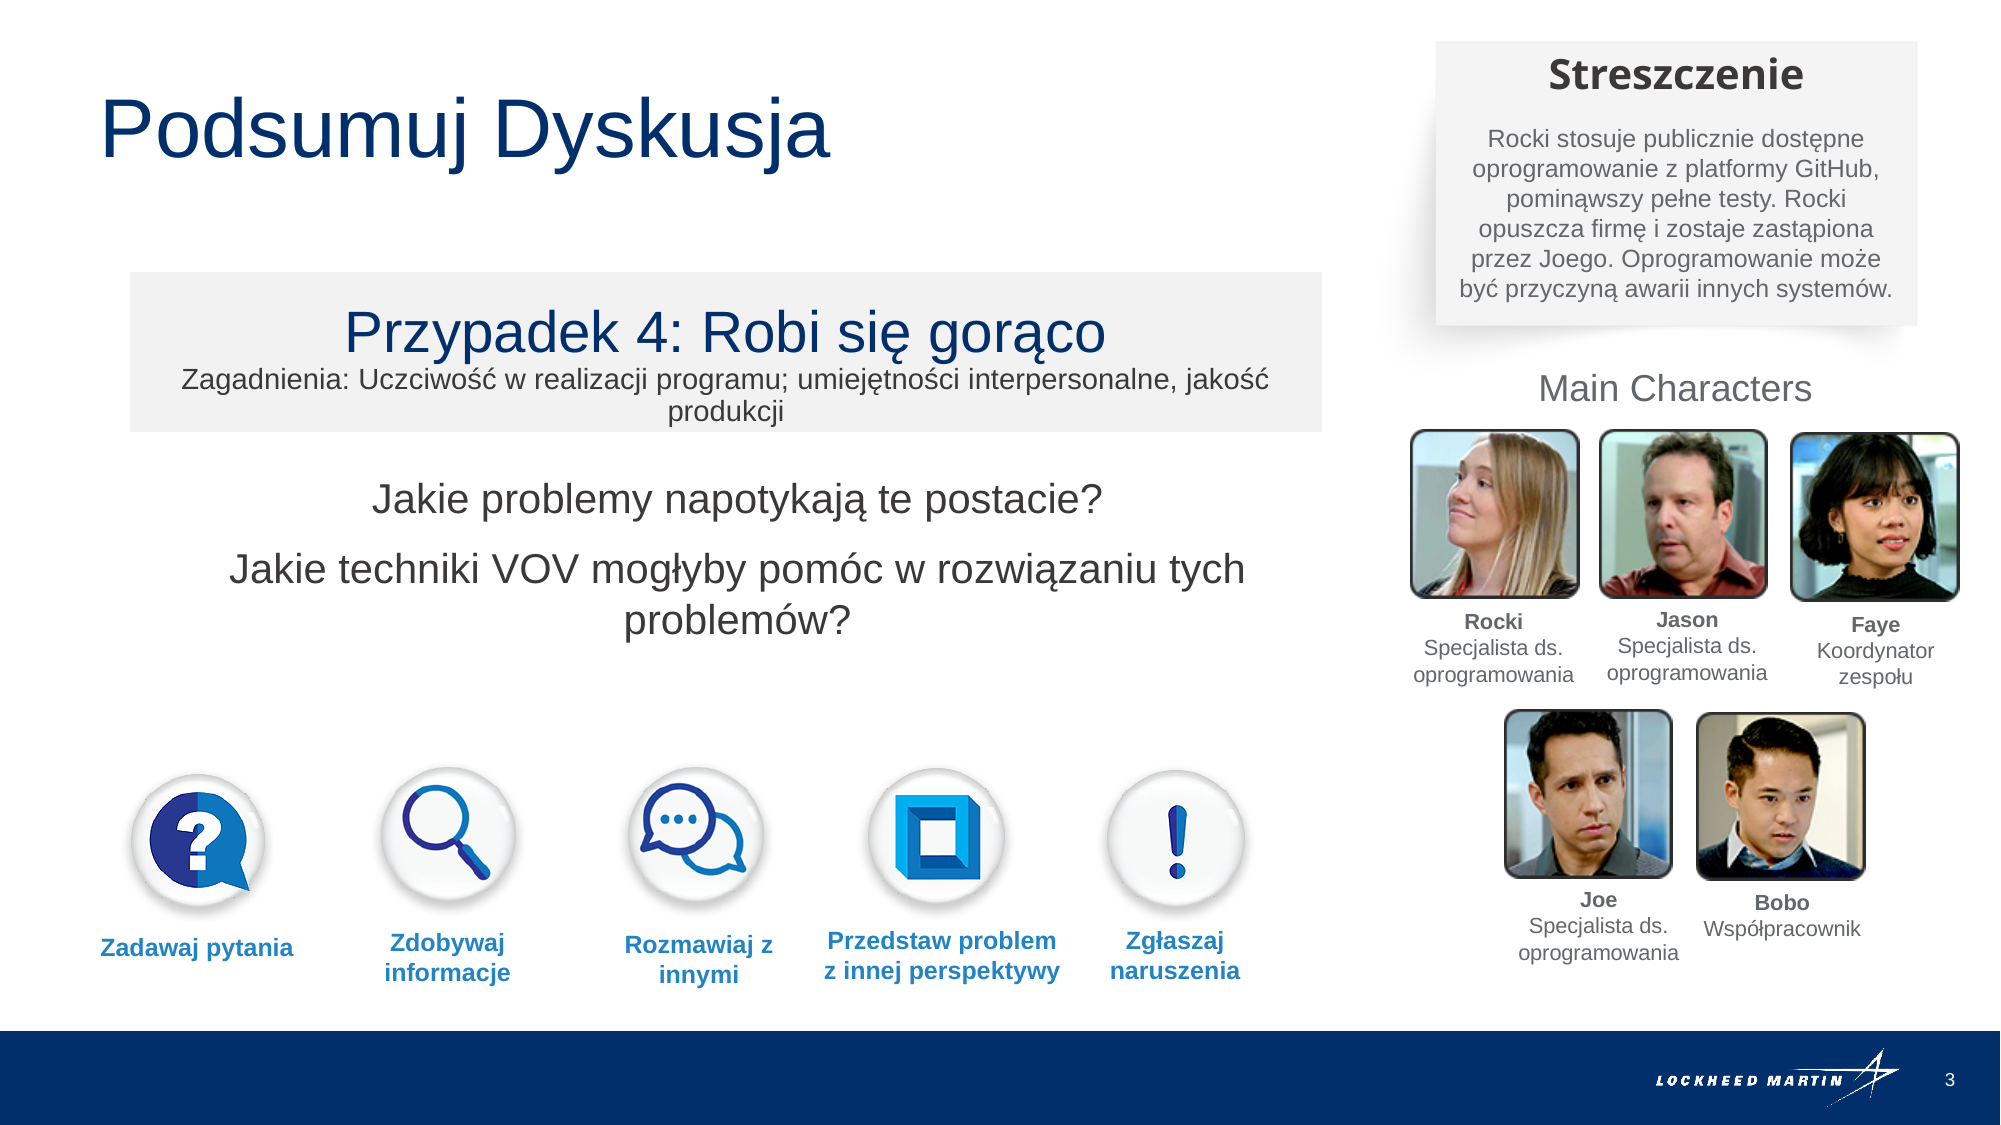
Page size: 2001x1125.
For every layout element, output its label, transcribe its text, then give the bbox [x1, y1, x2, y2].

text_box Jakie problemy napotykają te postacie? Jakie techniki VOV mogłyby pomóc w rozwiązaniu tych problemów? [153, 464, 1322, 650]
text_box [1392, 429, 1595, 695]
text_box Main Characters [1481, 379, 1870, 417]
picture [1790, 432, 1960, 602]
text_box Przedstaw problem z innej perspektywy [808, 917, 1076, 992]
text_box Zgłaszaj naruszenia [1076, 917, 1303, 992]
text_box Faye Koordynator zespołu [1777, 603, 1975, 697]
picture [1503, 709, 1673, 879]
picture [1096, 764, 1255, 923]
picture [857, 762, 1015, 920]
text_box Joe Specjalista ds. oprogramowania [1499, 878, 1698, 972]
text_box Rozmawiaj z innymi [586, 921, 812, 997]
picture [1371, 40, 1918, 379]
picture [1656, 1048, 1900, 1108]
picture [370, 761, 526, 918]
text_box Zdobywaj informacje [335, 919, 560, 995]
text_box Zadawaj pytania [84, 924, 310, 969]
picture [617, 761, 775, 918]
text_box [1581, 429, 1793, 693]
picture [1696, 712, 1866, 882]
picture [120, 767, 275, 923]
text_box Bobo Współpracownik [1667, 881, 1898, 949]
title Podsumuj Dyskusja [84, 77, 1355, 216]
list Przypadek 4: Robi się gorąco Zagadnienia: Uczciwość w realizacji programu; umiejętności interpersonalne, jakość produkcji [130, 272, 1322, 432]
